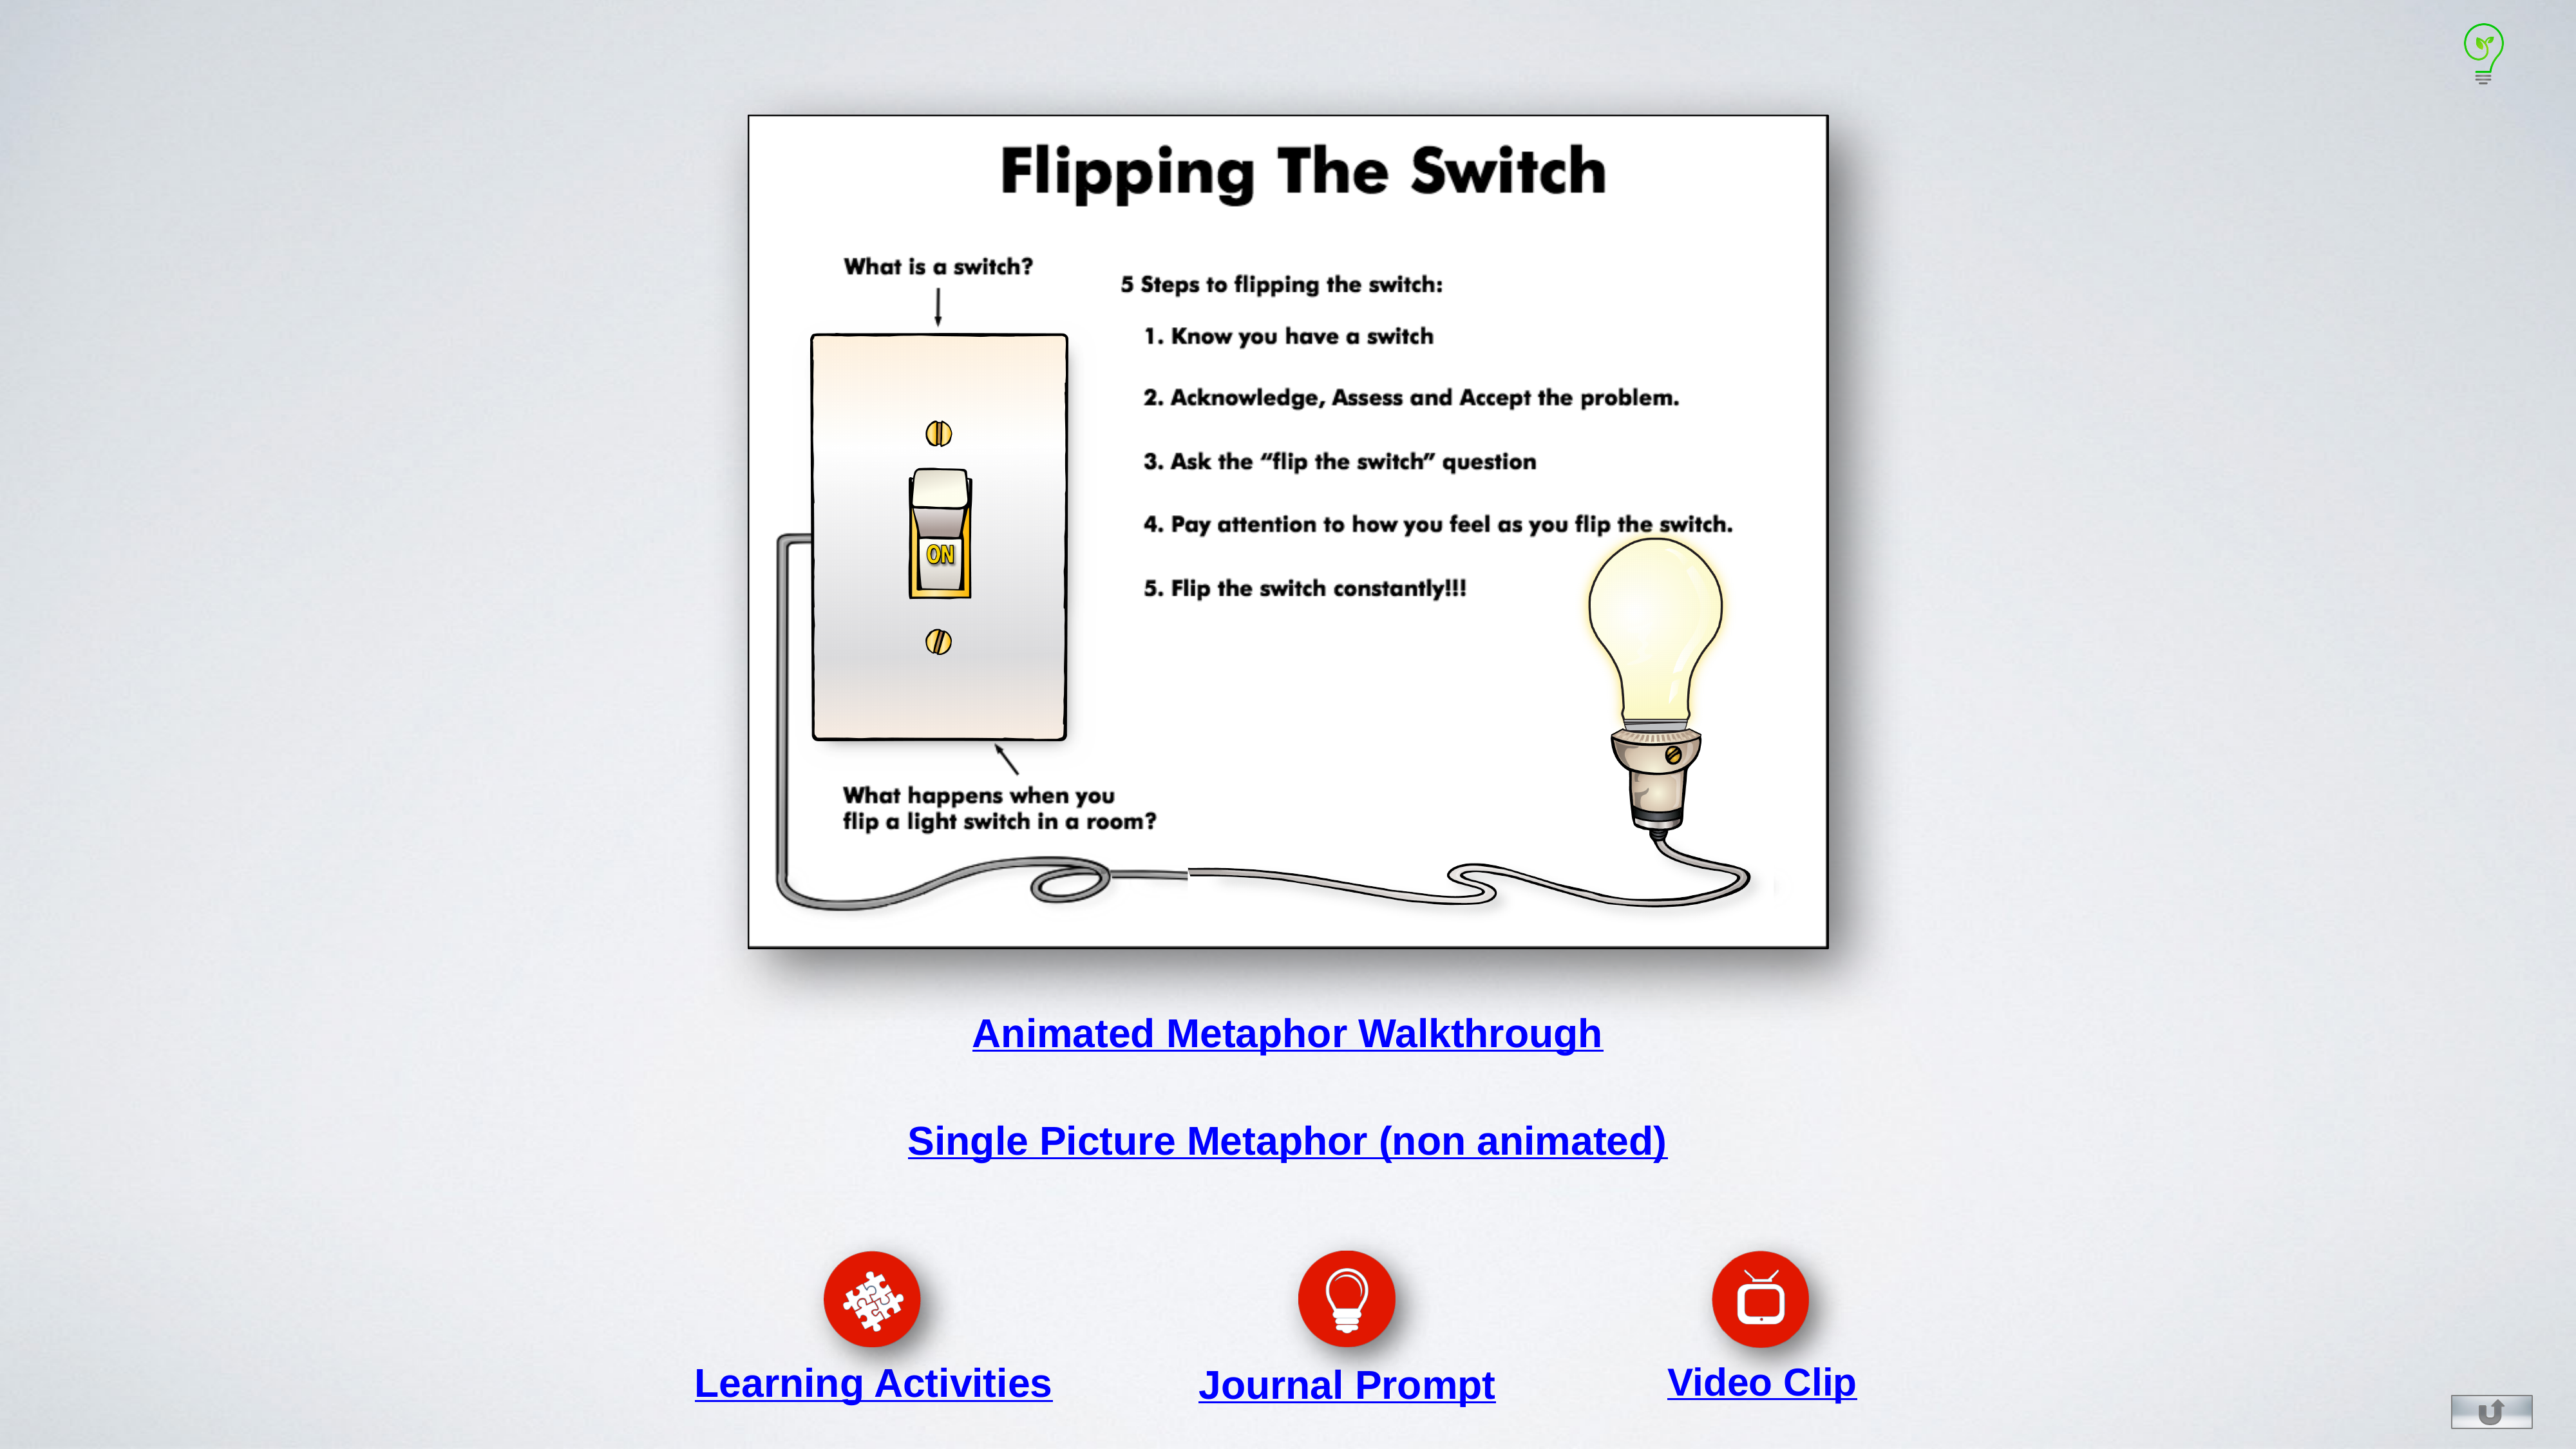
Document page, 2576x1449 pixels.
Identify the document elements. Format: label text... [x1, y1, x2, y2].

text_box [688, 1250, 1059, 1406]
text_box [1662, 1250, 1863, 1405]
text_box Single Picture Metaphor (non animated) [903, 1110, 1673, 1168]
text_box Animated Metaphor Walkthrough [967, 1002, 1609, 1060]
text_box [1193, 1250, 1502, 1408]
picture [0, 0, 2576, 1449]
